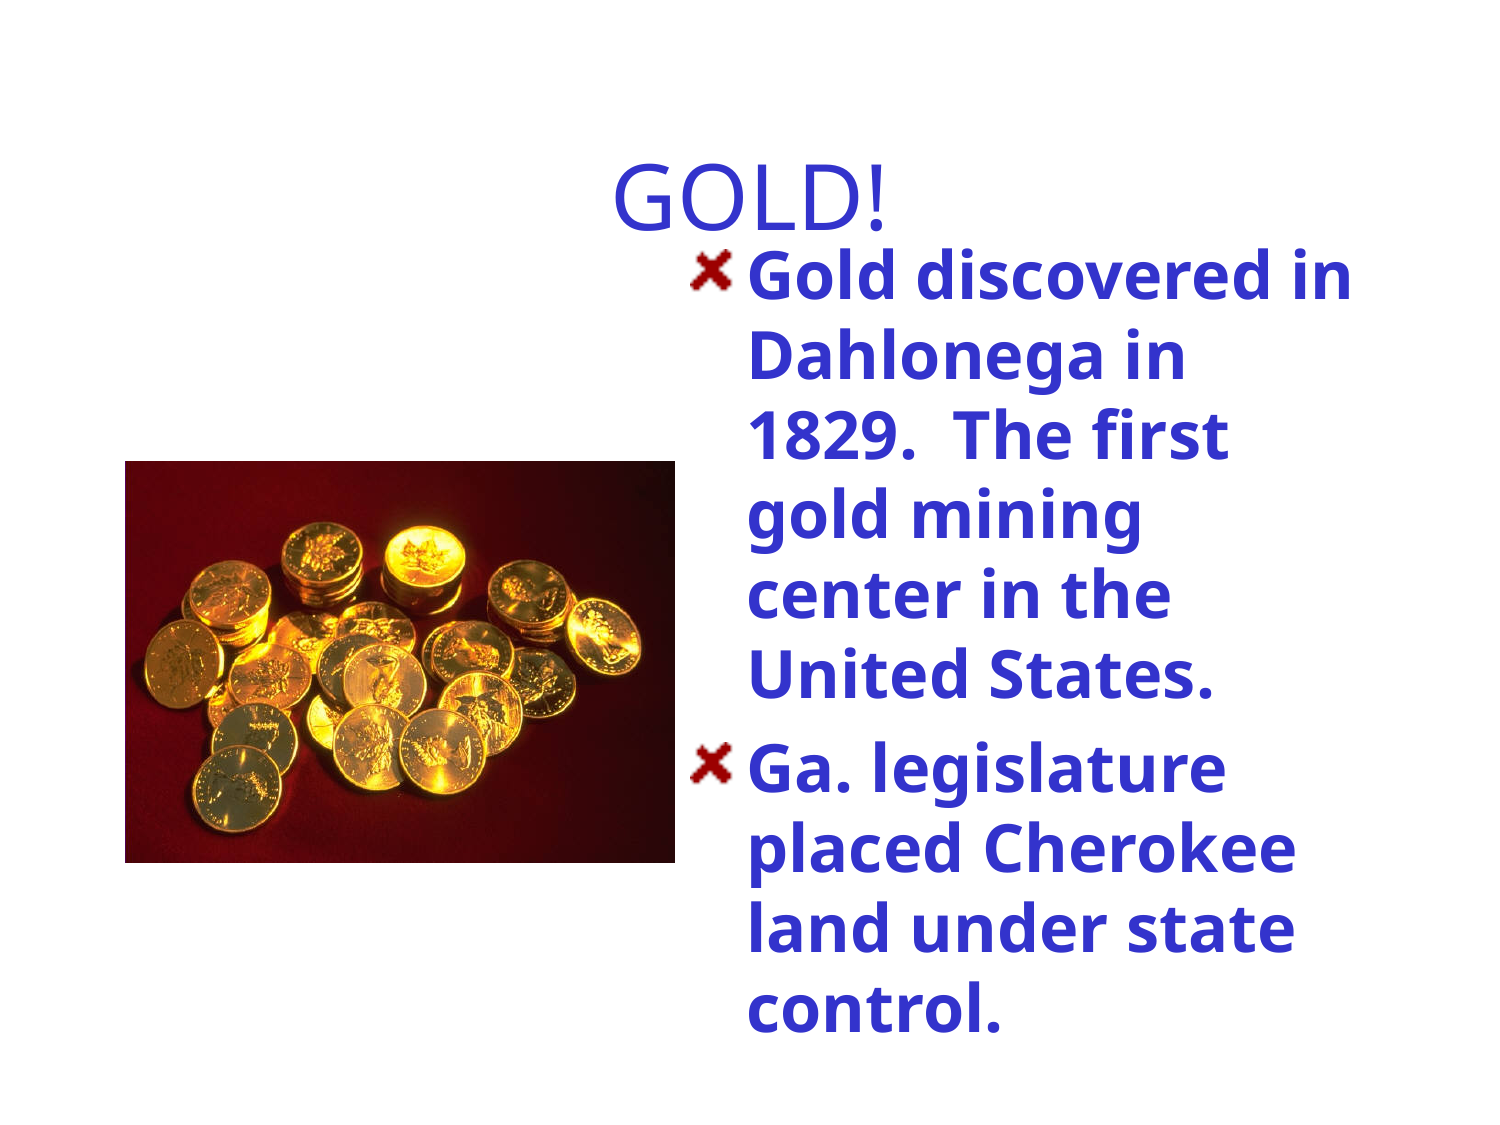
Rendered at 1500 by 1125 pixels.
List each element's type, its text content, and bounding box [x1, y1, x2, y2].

picture [690, 742, 737, 789]
title GOLD! [112, 99, 1388, 288]
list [124, 461, 676, 864]
list Gold discovered in Dahlonega in 1829. The first gold mining center in the United States. Ga. legislature placed Cherokee land under state control. [674, 224, 1388, 1001]
picture [690, 249, 737, 296]
